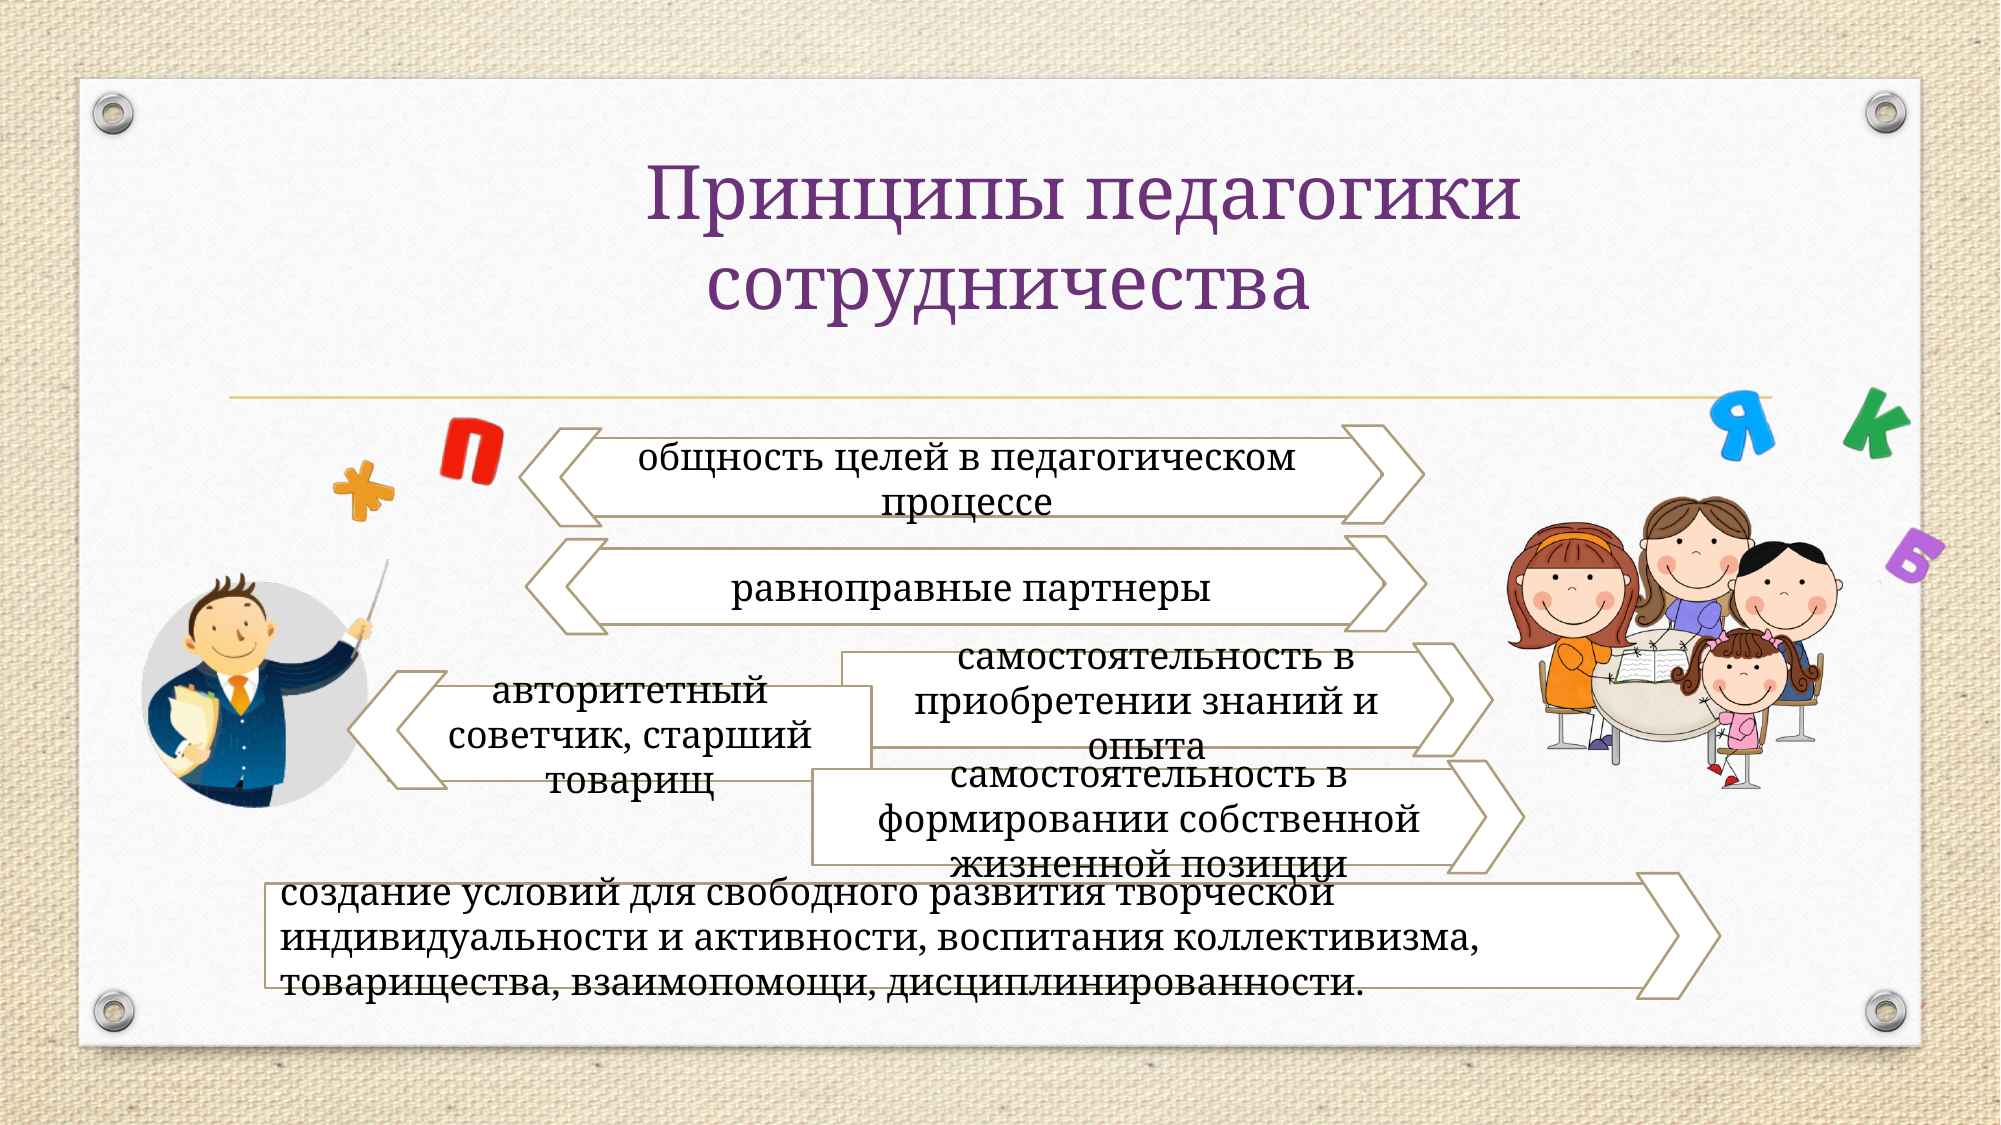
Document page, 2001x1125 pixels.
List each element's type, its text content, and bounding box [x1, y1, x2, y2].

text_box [519, 425, 1425, 527]
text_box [264, 872, 1721, 999]
title Принципы педагогики сотрудничества [168, 127, 1850, 342]
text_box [841, 643, 1494, 757]
picture [0, 0, 2001, 1125]
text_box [812, 760, 1525, 874]
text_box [347, 671, 872, 789]
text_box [525, 536, 1427, 635]
